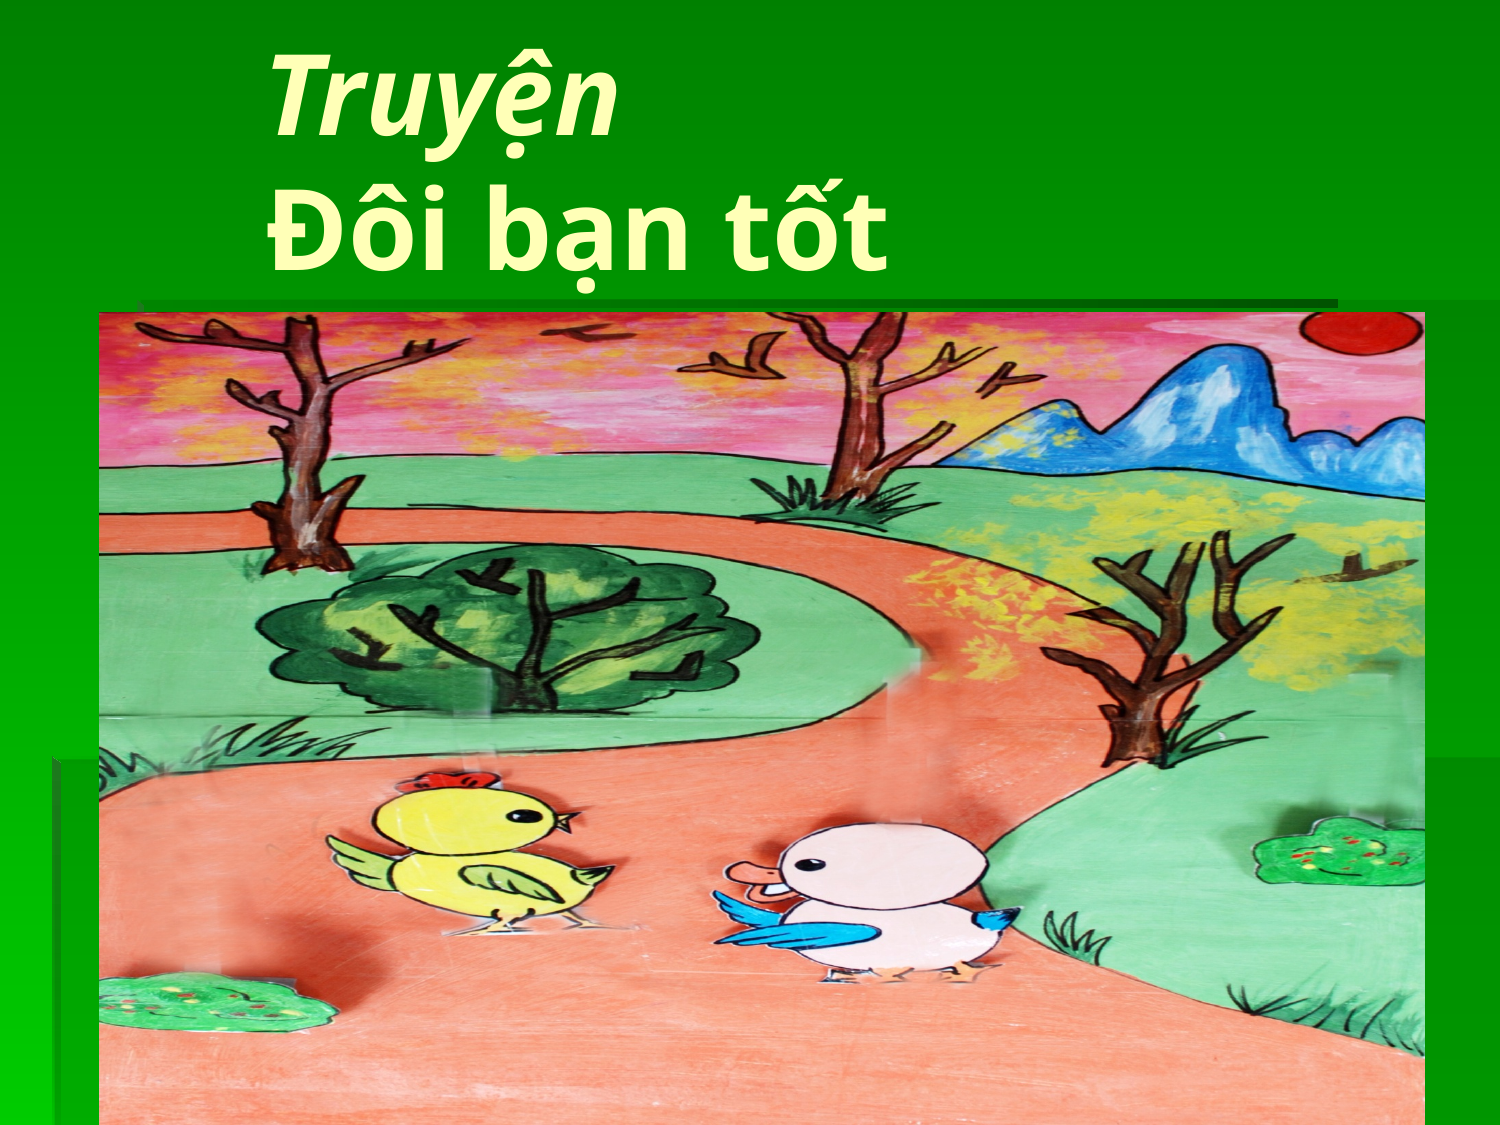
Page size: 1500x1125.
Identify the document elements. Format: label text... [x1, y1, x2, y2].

title Truyện Đôi bạn tốt [74, 39, 1451, 276]
picture [99, 312, 1426, 1125]
